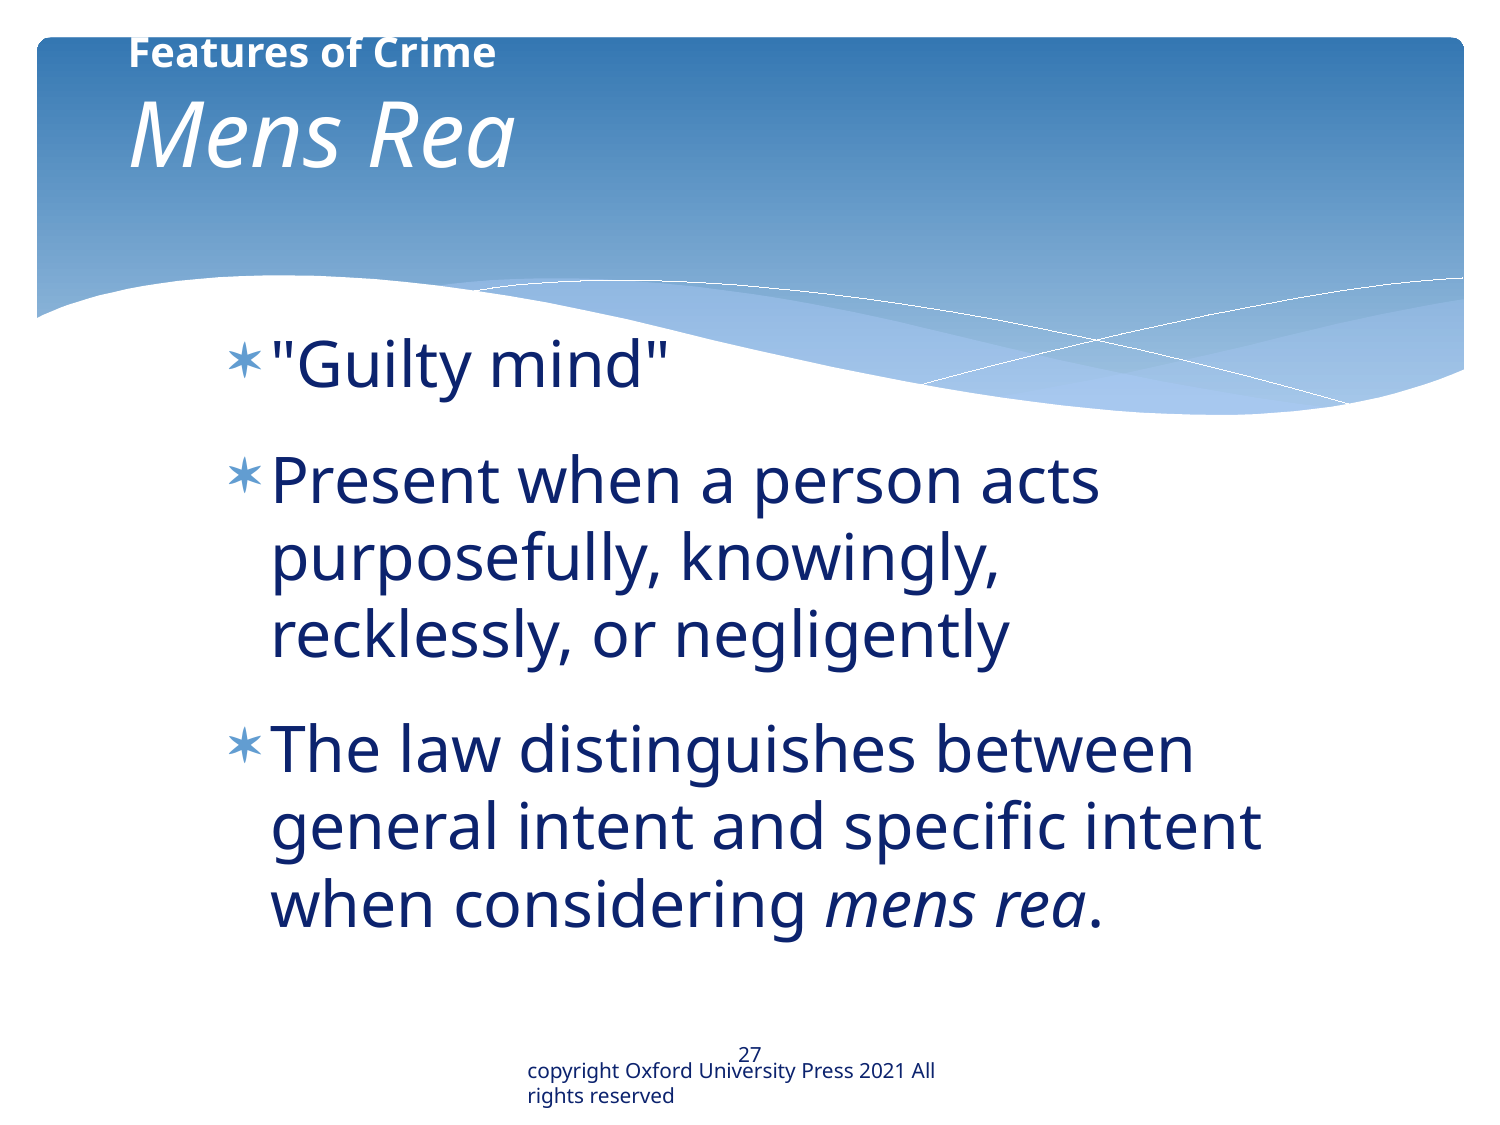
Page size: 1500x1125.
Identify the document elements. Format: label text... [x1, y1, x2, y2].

slide_number 27 [654, 1025, 846, 1062]
footer copyright Oxford University Press 2021 All rights reserved [512, 1062, 988, 1103]
list "Guilty mind" Present when a person acts purposefully, knowingly, recklessly, or negligently The law distinguishes between general intent and specific intent when considering mens rea. [214, 316, 1290, 1022]
title Features of Crime Mens Rea [112, 12, 1391, 200]
